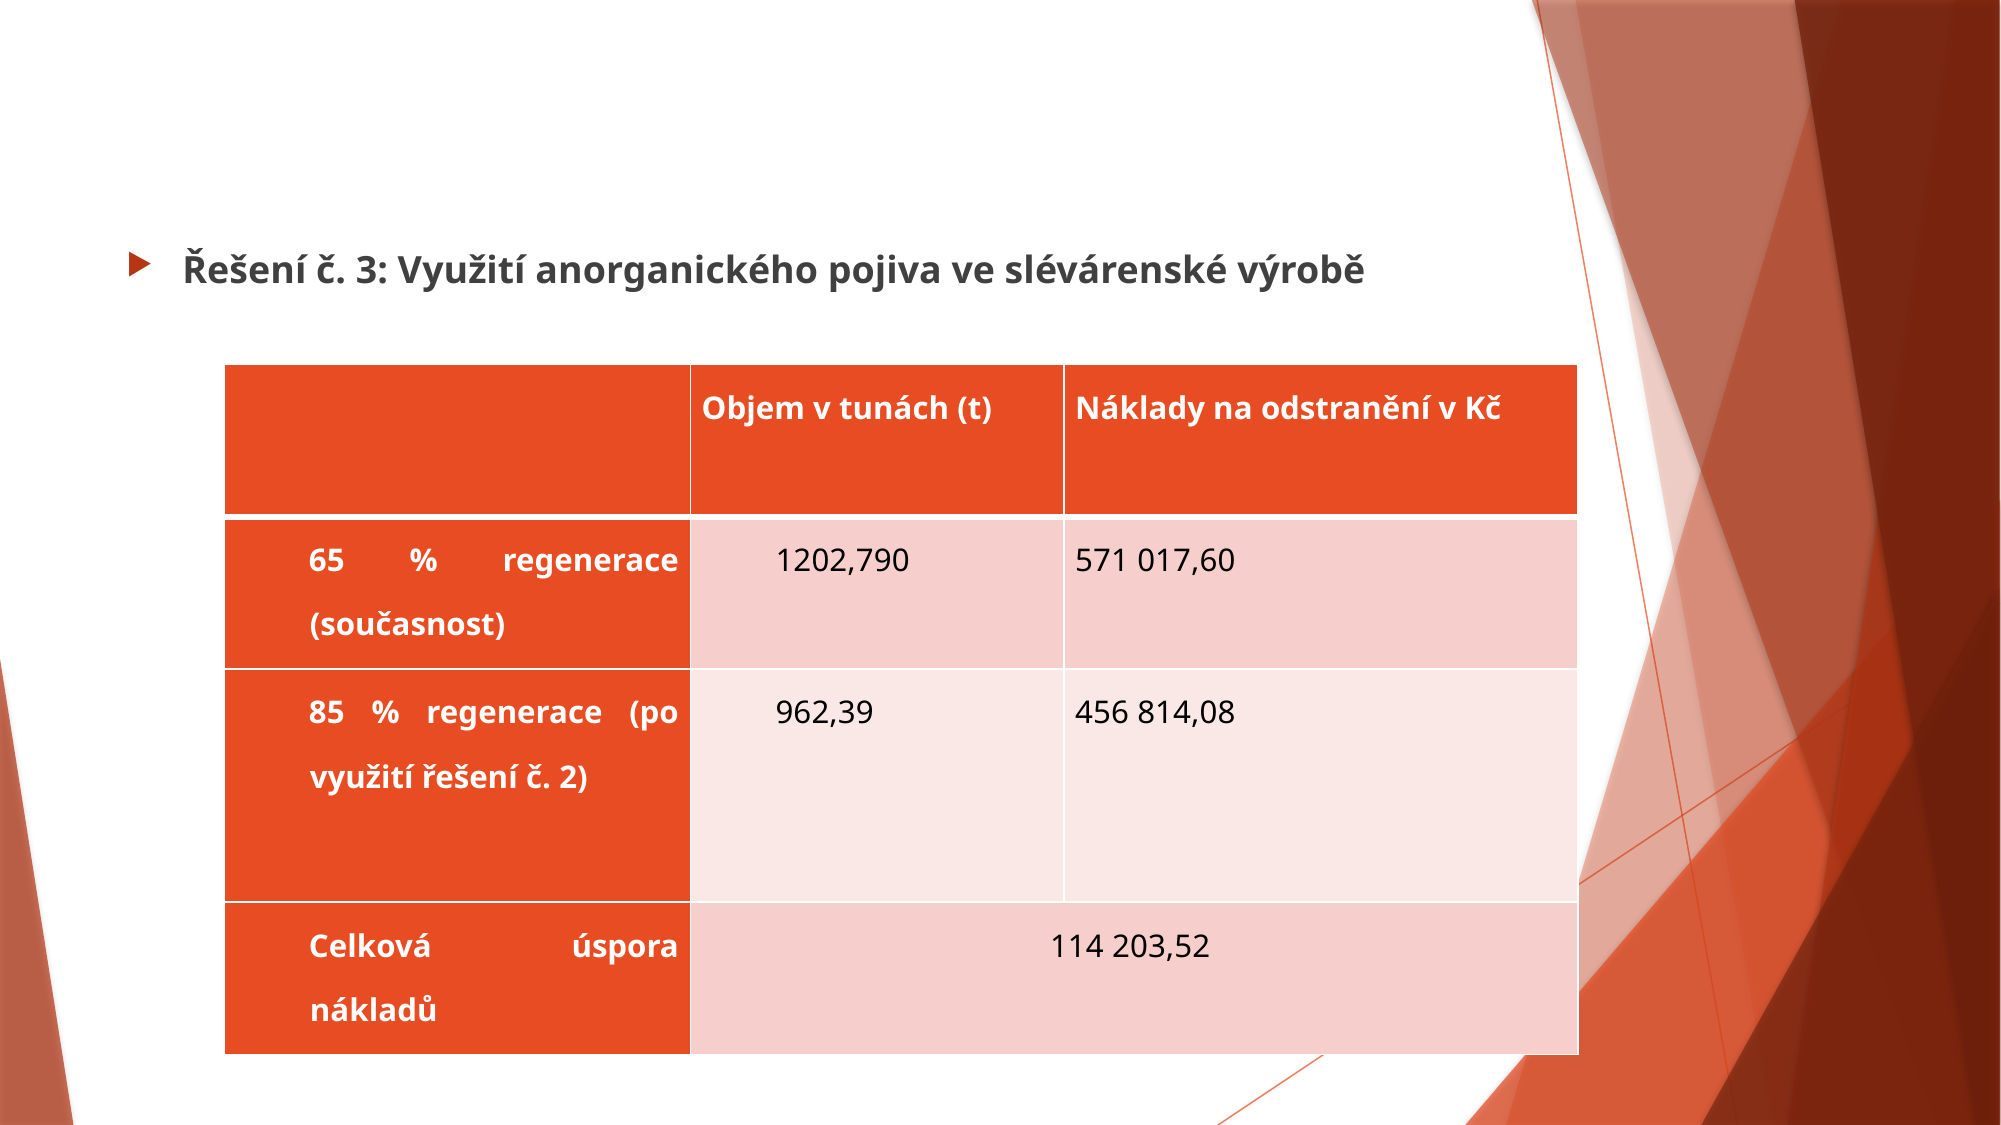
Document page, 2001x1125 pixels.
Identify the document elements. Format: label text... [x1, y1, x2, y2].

table_cell 571 017,60 [1065, 520, 1577, 668]
table_cell 962,39 [691, 670, 1063, 901]
table_cell 1202,790 [691, 520, 1063, 668]
table_header Objem v tunách (t) [691, 365, 1063, 514]
table_cell 456 814,08 [1065, 670, 1577, 901]
table_header [225, 365, 690, 514]
table_cell 85 % regenerace (po využití řešení č. 2) [225, 670, 690, 901]
table_header Náklady na odstranění v Kč [1065, 365, 1577, 514]
table_cell 114 203,52 [691, 903, 1577, 1054]
table_cell 65 % regenerace (současnost) [225, 520, 690, 668]
list Řešení č. 3: Využití anorganického pojiva ve slévárenské výrobě [111, 238, 1549, 1099]
table_cell Celková úspora nákladů [225, 903, 690, 1054]
